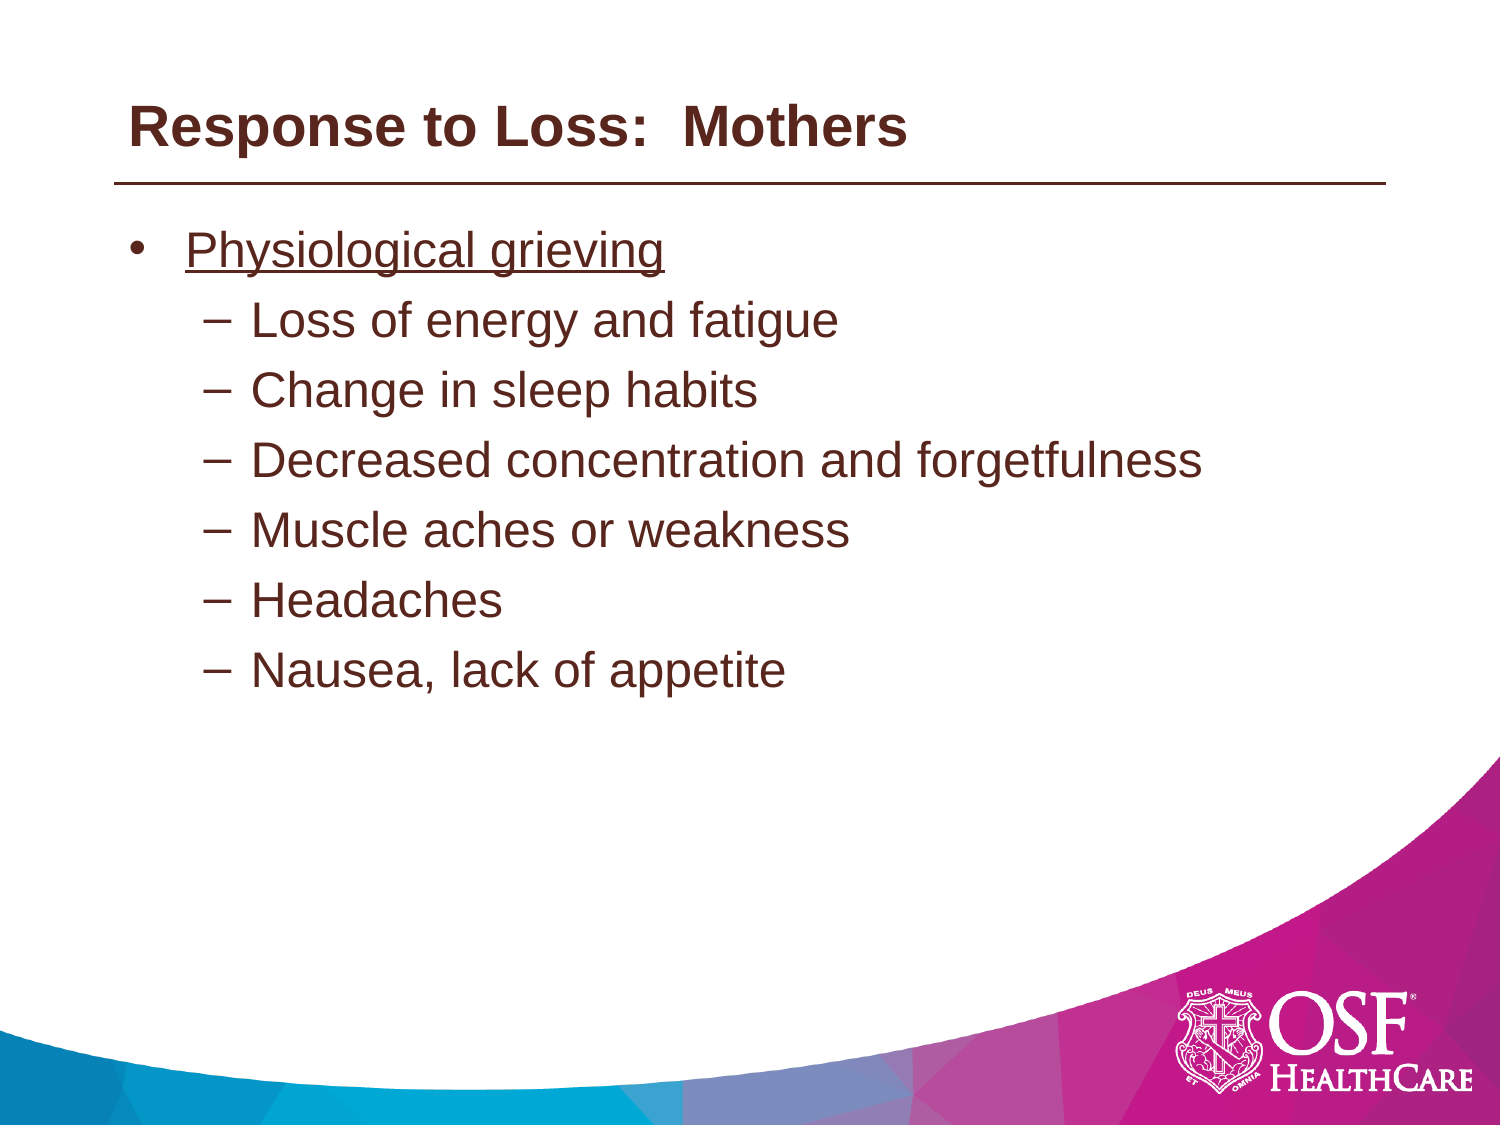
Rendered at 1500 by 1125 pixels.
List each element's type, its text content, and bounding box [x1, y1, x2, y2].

title Response to Loss: Mothers [113, 80, 1387, 175]
picture [0, 751, 1500, 1125]
list Physiological grieving Loss of energy and fatigue Change in sleep habits Decreased concentration and forgetfulness Muscle aches or weakness Headaches Nausea, lack of appetite [113, 210, 1387, 930]
